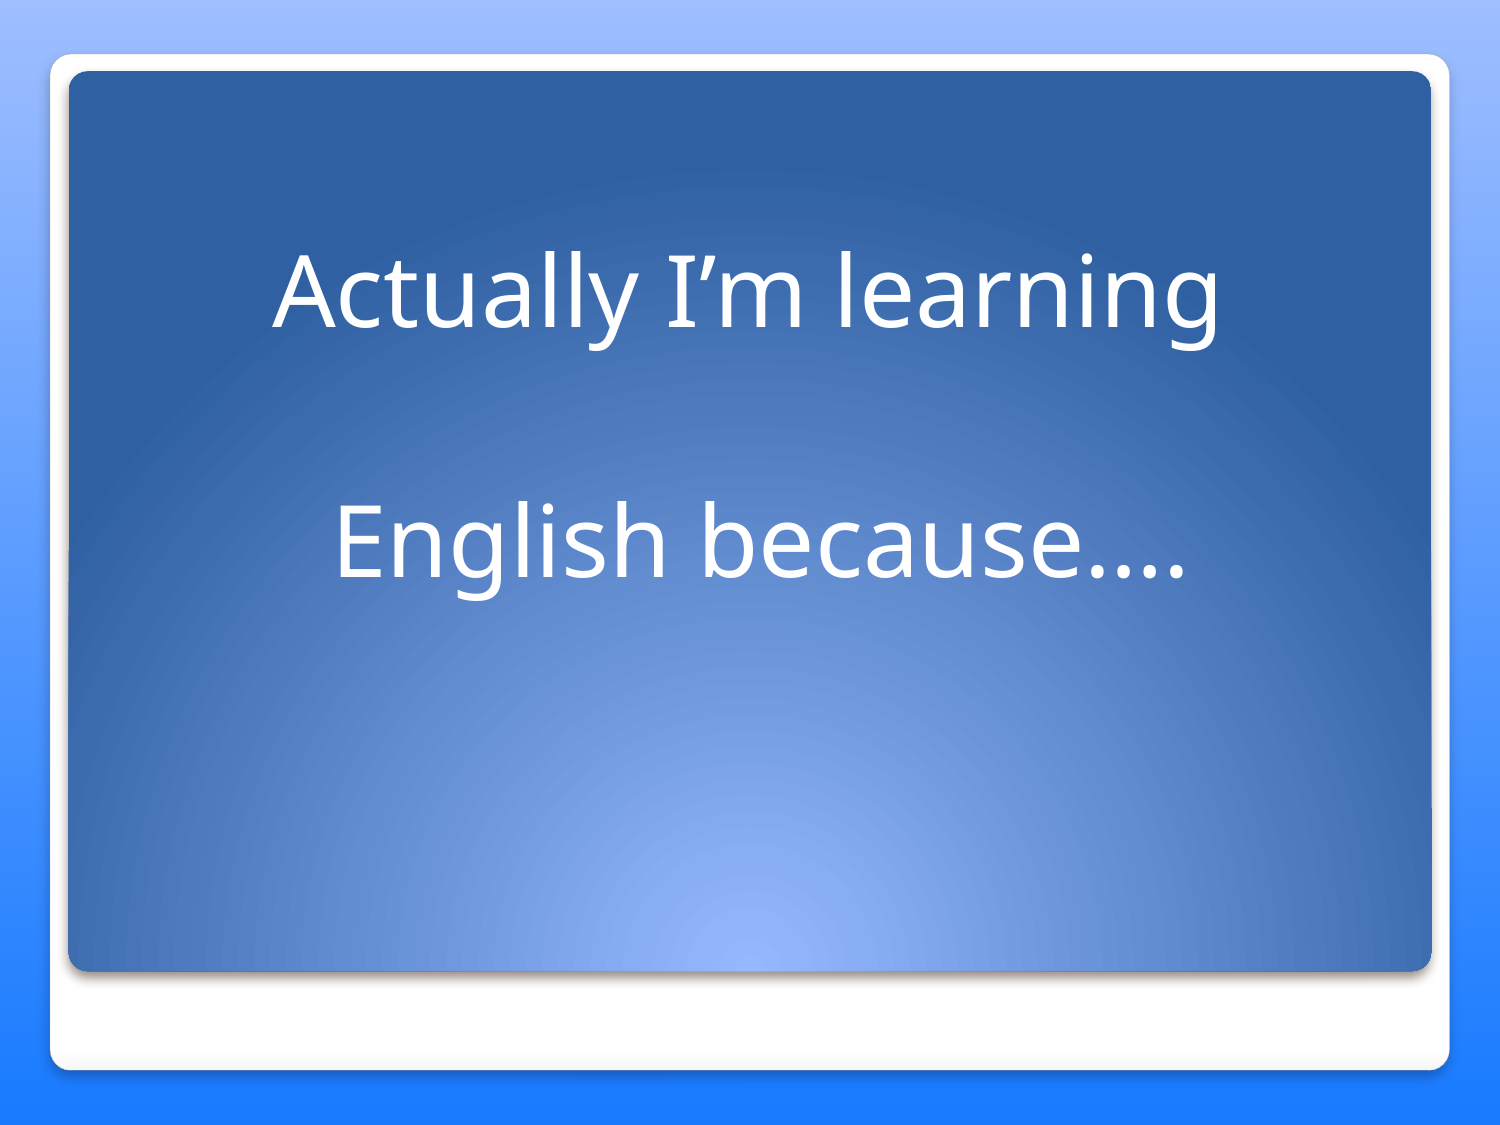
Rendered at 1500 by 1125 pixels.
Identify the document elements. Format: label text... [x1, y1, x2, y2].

list Actually I’m learning English because…. [82, 86, 1425, 774]
